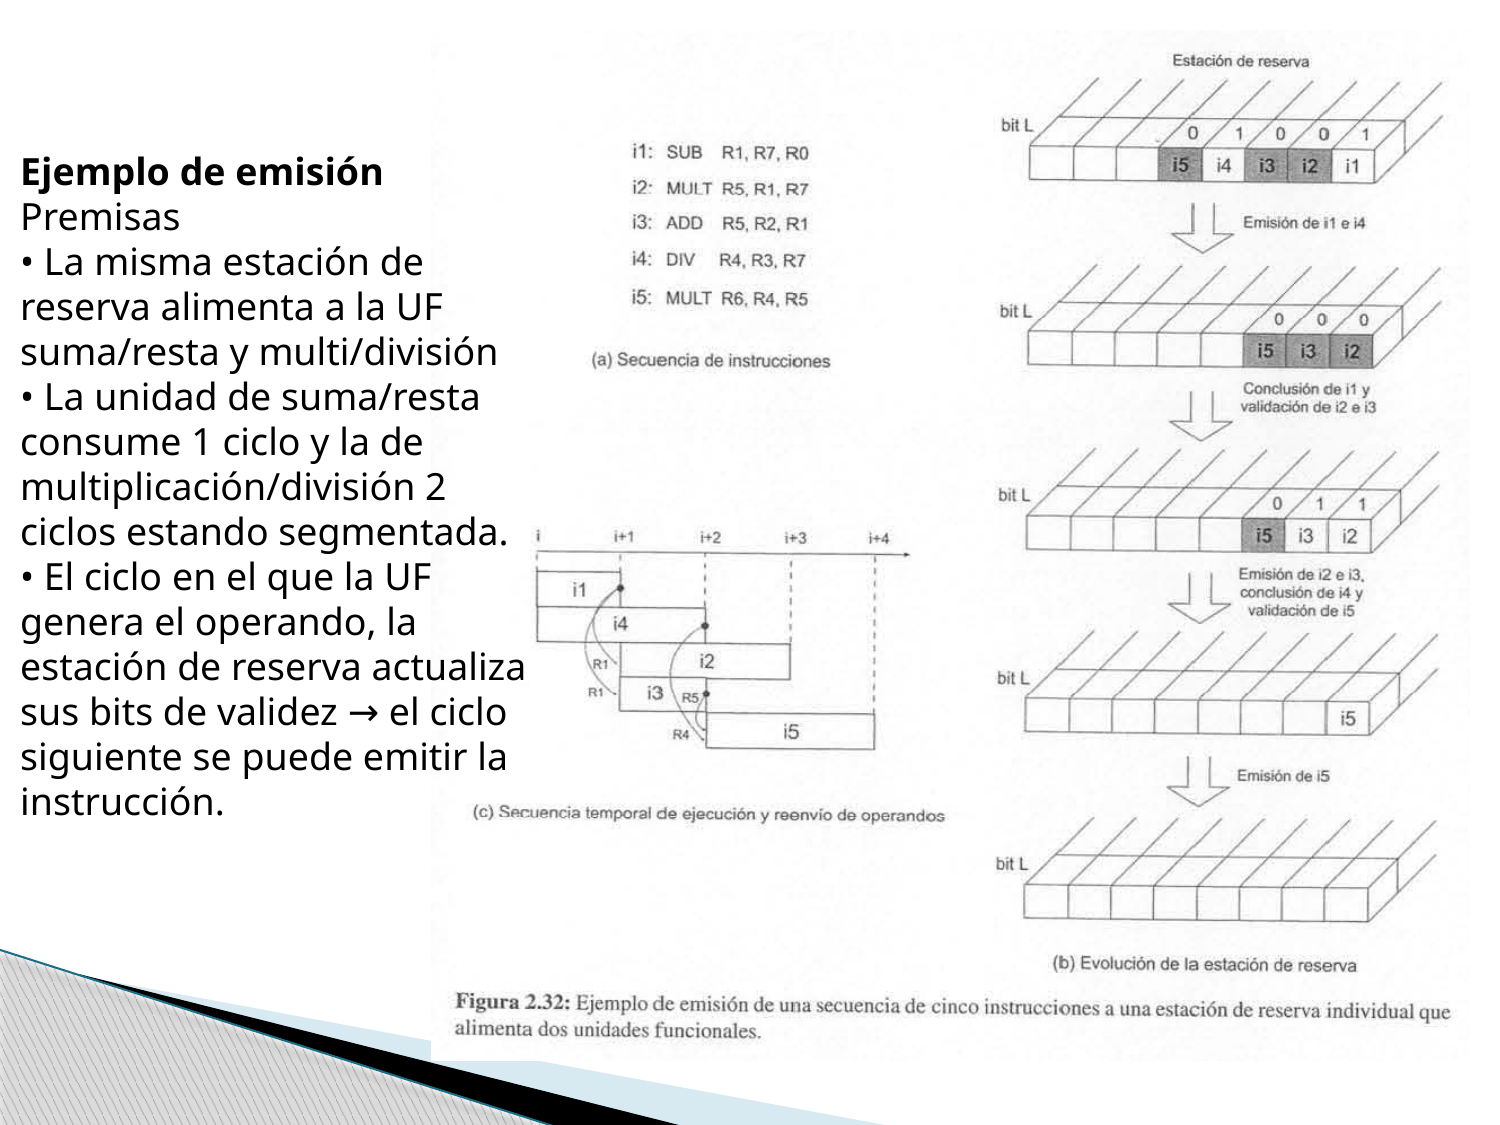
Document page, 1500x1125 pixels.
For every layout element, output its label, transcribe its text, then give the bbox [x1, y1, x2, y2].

text_box Ejemplo de emisión Premisas • La misma estación de reserva alimenta a la UF suma/resta y multi/división • La unidad de suma/resta consume 1 ciclo y la de multiplicación/división 2 ciclos estando segmentada. • El ciclo en el que la UF genera el operando, la estación de reserva actualiza sus bits de validez → el ciclo siguiente se puede emitir la instrucción. [5, 140, 424, 831]
picture [430, 30, 1470, 1061]
